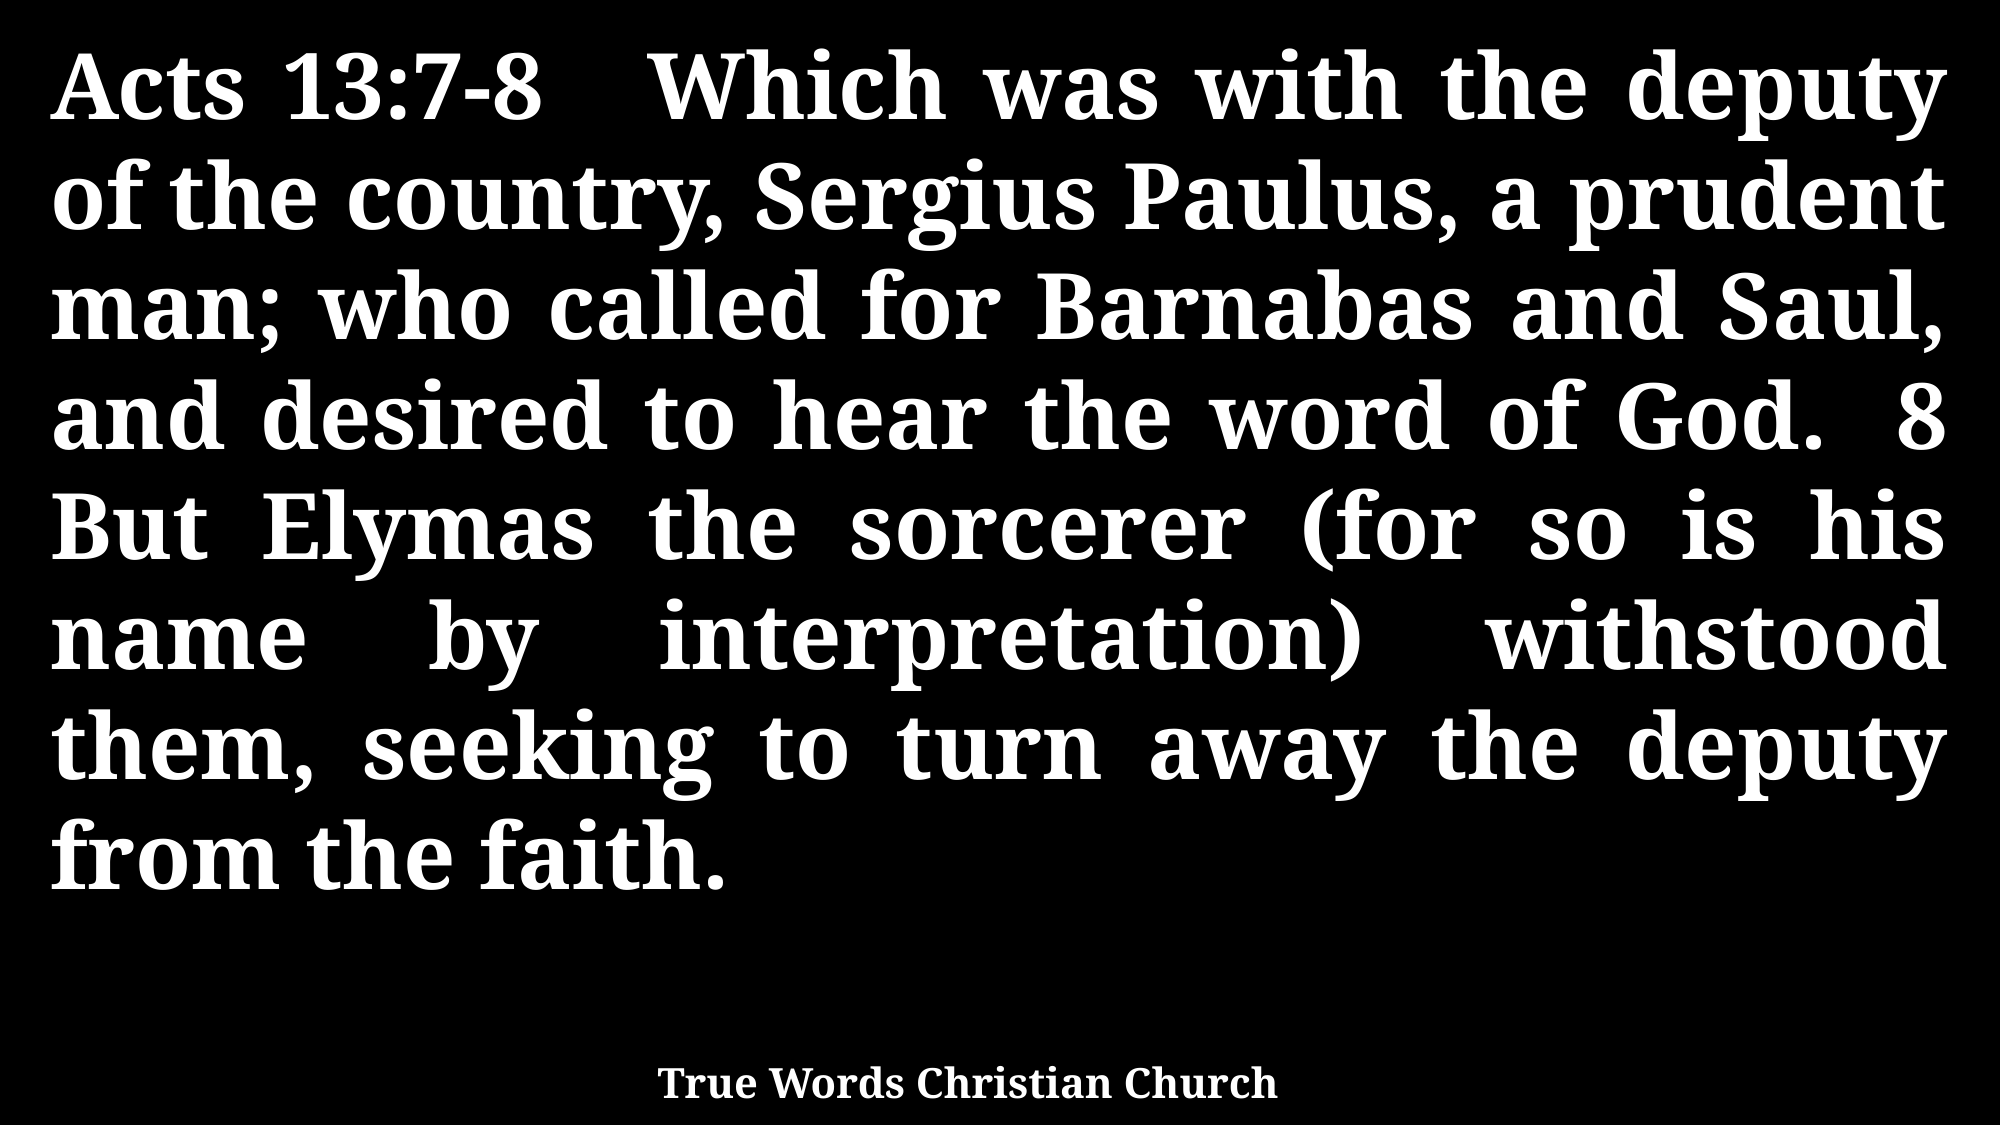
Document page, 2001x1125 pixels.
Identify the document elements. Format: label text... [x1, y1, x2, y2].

text_box True Words Christian Church [642, 1049, 1294, 1114]
text_box Acts 13:7-8 Which was with the deputy of the country, Sergius Paulus, a prudent man; who called for Barnabas and Saul, and desired to hear the word of God. 8 But Elymas the sorcerer (for so is his name by interpretation) withstood them, seeking to turn away the deputy from the faith. [35, 20, 1965, 916]
